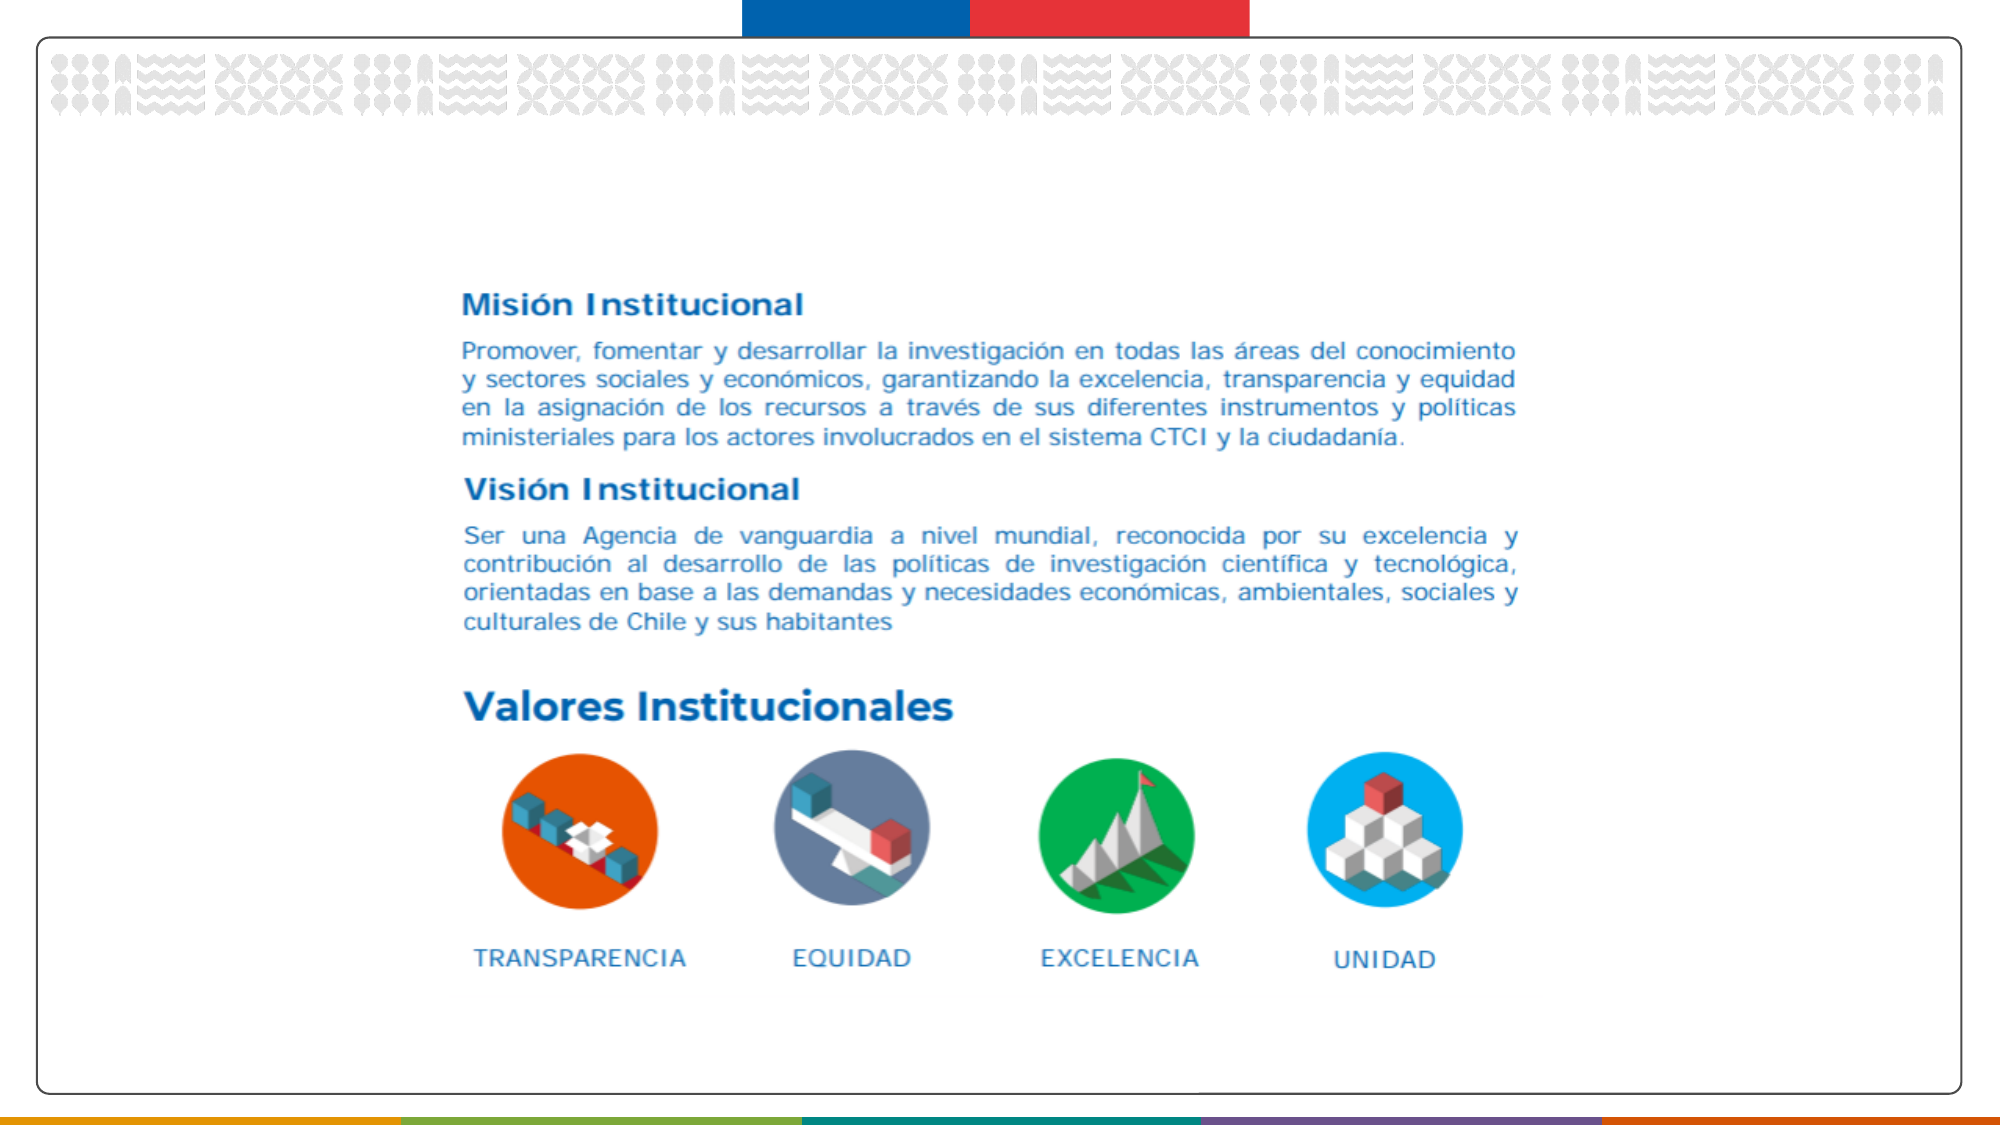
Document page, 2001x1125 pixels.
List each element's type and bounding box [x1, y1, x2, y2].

picture [0, 1112, 2000, 1125]
text_box [34, 35, 1964, 1096]
text_box [742, 0, 1250, 38]
picture [50, 53, 1948, 117]
picture [449, 281, 1543, 998]
